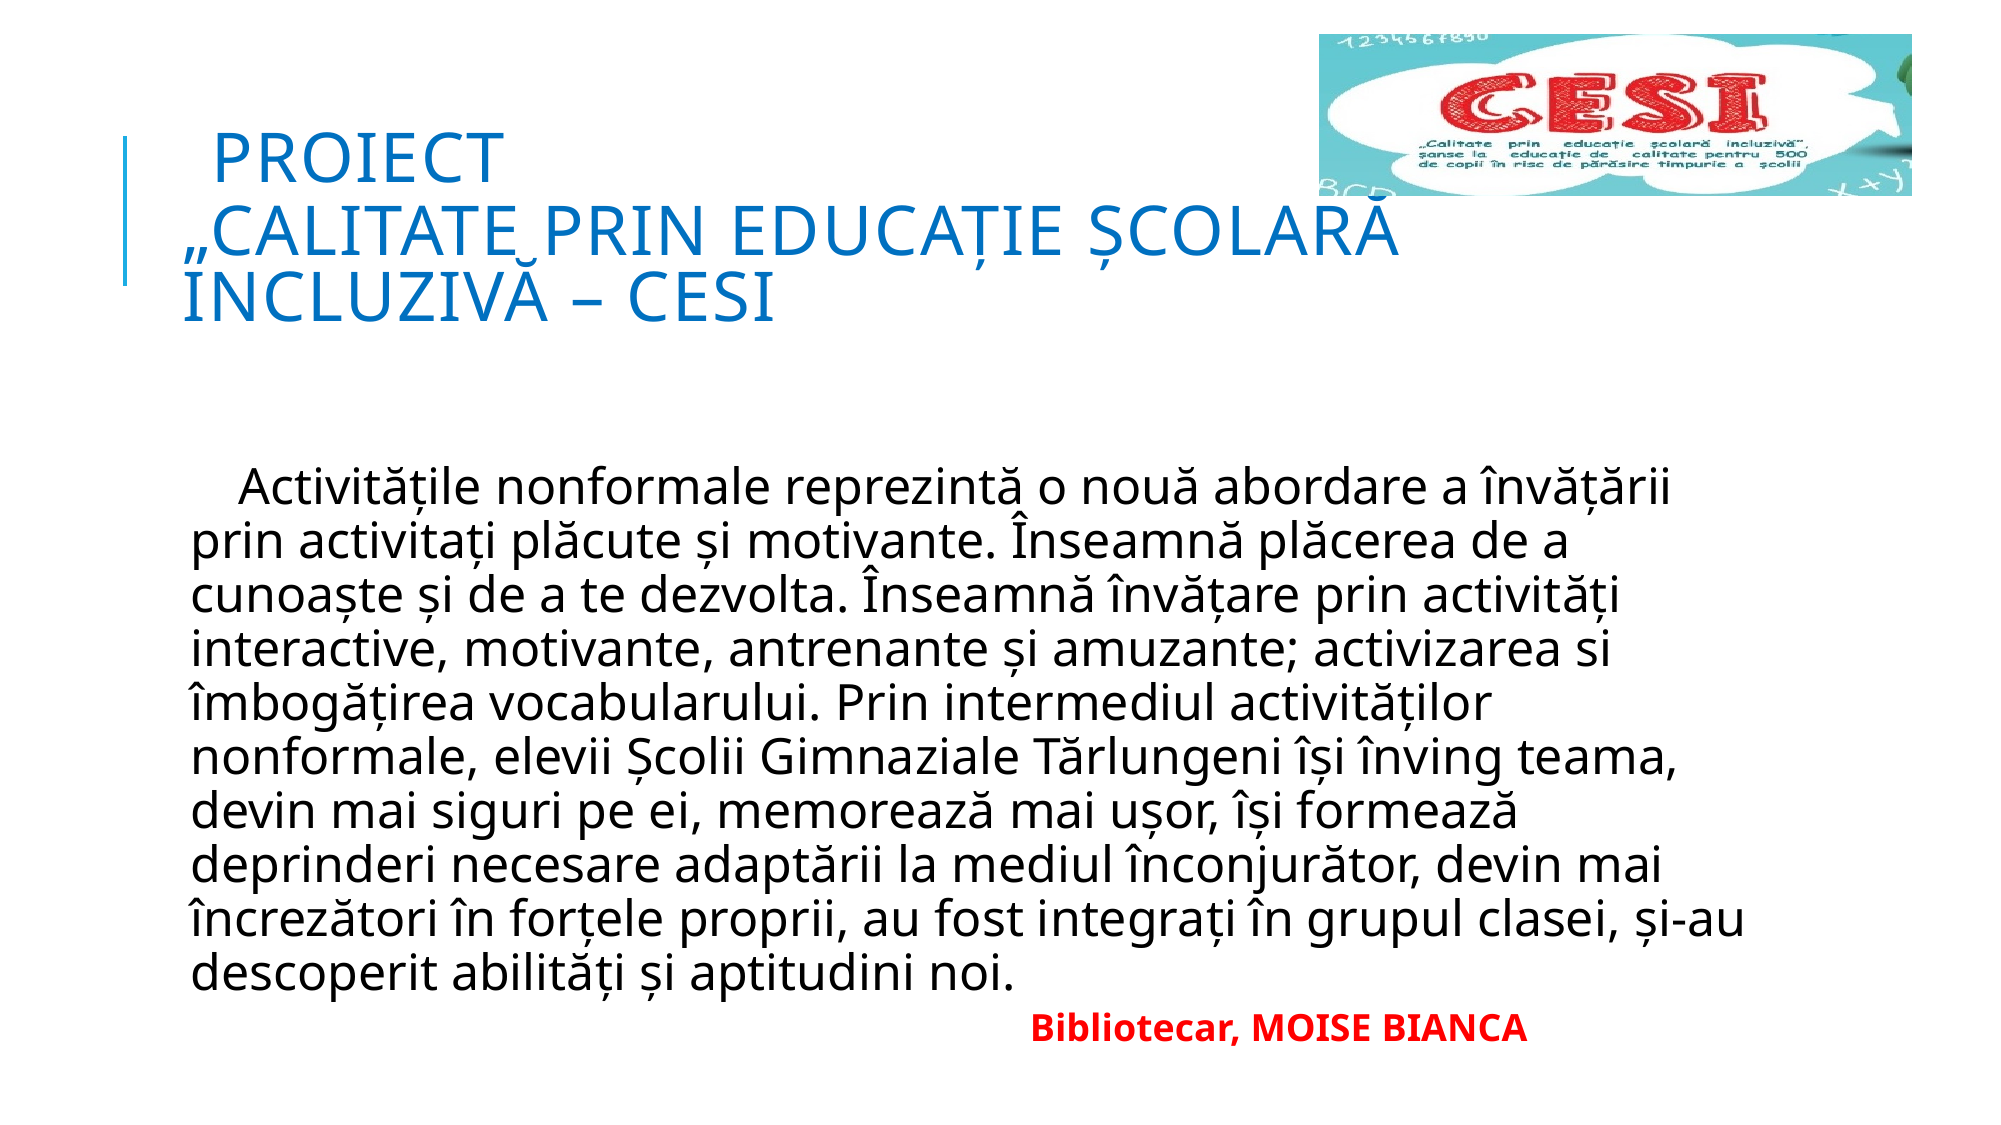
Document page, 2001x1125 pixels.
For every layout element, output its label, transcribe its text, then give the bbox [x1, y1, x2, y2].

title Proiect „Calitate prin Educație Școlară Incluzivă – CESI [168, 96, 1763, 342]
picture [1318, 33, 1912, 196]
list Activitățile nonformale reprezintă o nouă abordare a învățării prin activitați plăcute și motivante. Înseamnă plăcerea de a cunoaște și de a te dezvolta. Înseamnă învățare prin activități interactive, motivante, antrenante și amuzante; activizarea si îmbogățirea vocabularului. Prin intermediul activităţilor nonformale, elevii Școlii Gimnaziale Tărlungeni își înving teama, devin mai siguri pe ei, memorează mai ușor, își formează deprinderi necesare adaptării la mediul înconjurător, devin mai încrezători în forţele proprii, au fost integraţi în grupul clasei, şi-au descoperit abilităţi şi aptitudini noi. Bibliotecar, MOISE BIANCA [168, 375, 1763, 1035]
